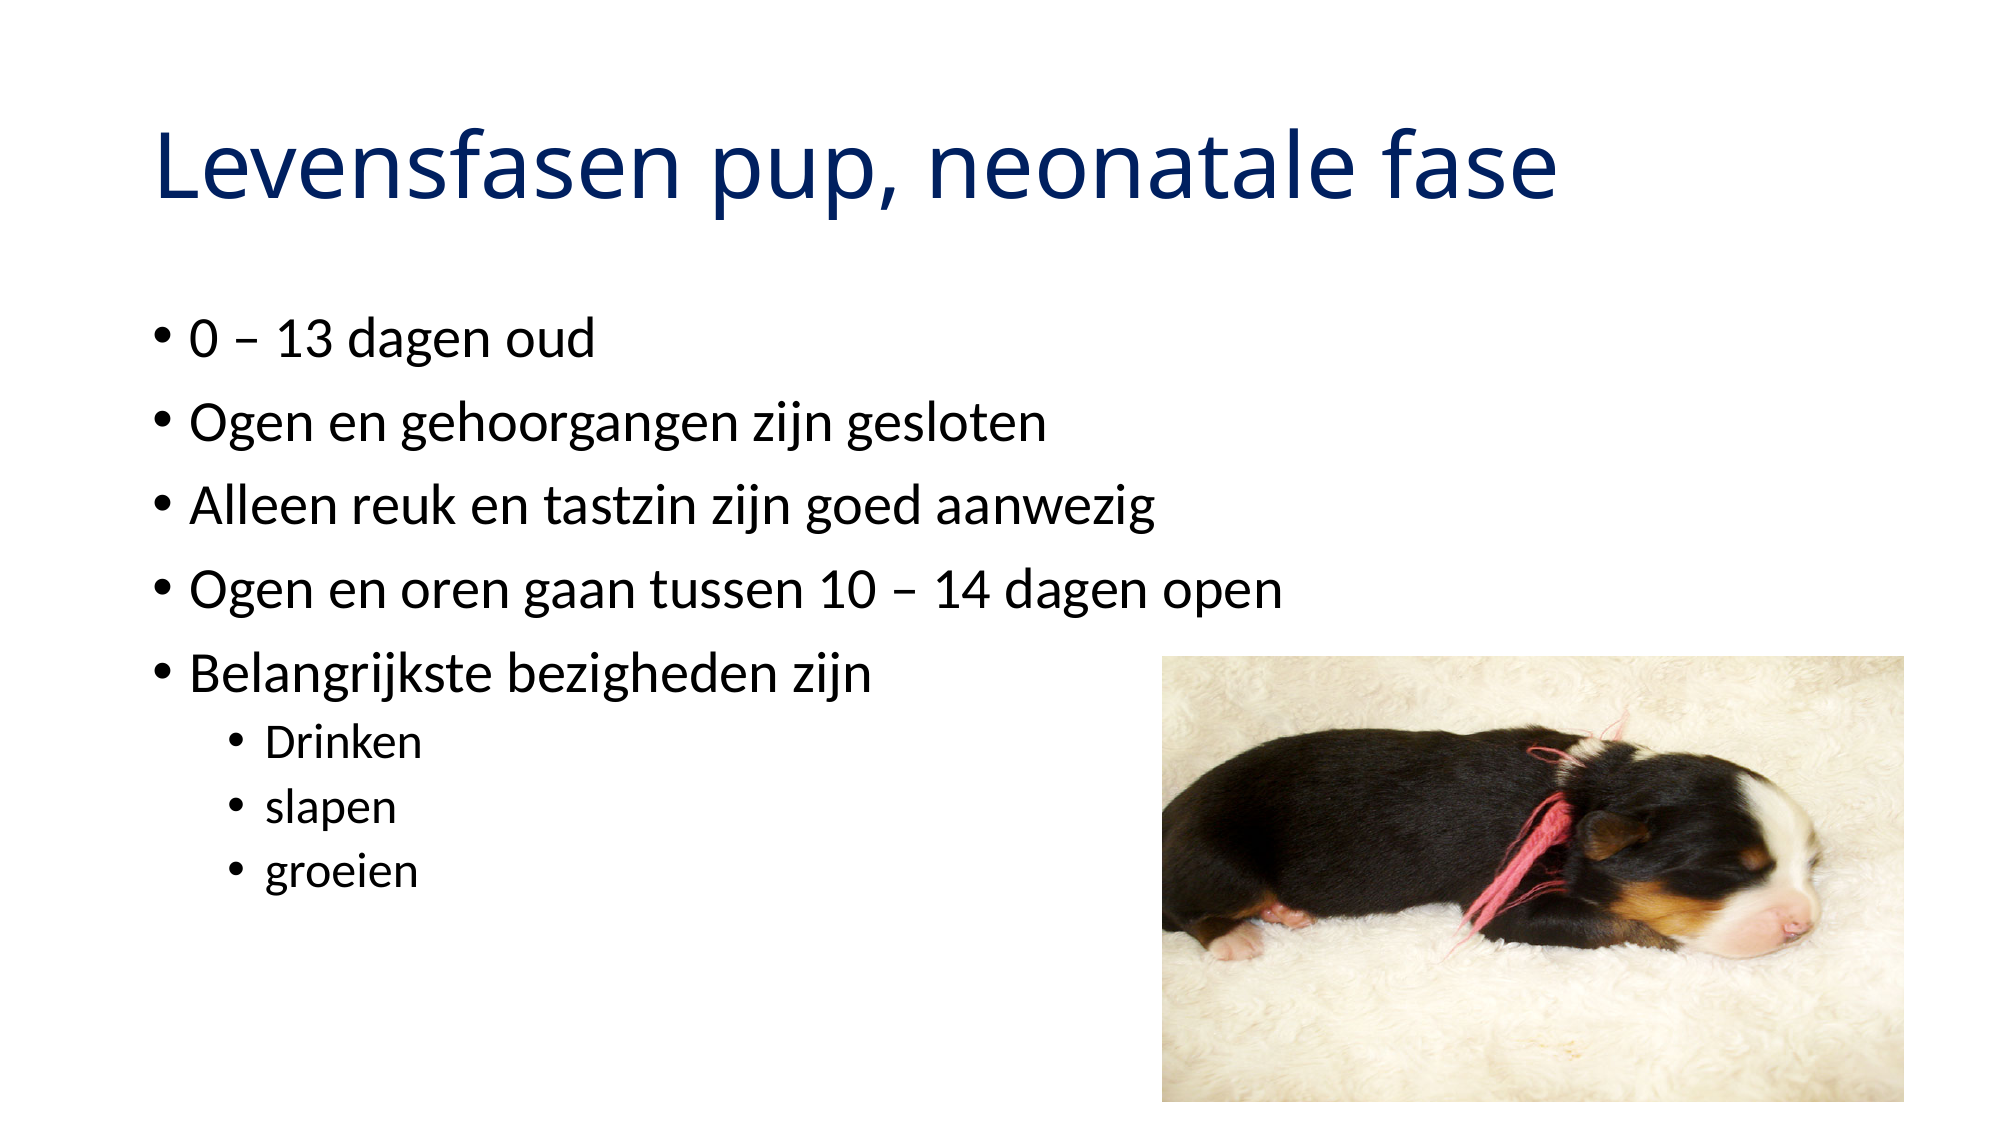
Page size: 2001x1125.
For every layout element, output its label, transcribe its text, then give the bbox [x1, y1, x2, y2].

list 0 – 13 dagen oud Ogen en gehoorgangen zijn gesloten Alleen reuk en tastzin zijn goed aanwezig Ogen en oren gaan tussen 10 – 14 dagen open Belangrijkste bezigheden zijn Drinken slapen groeien [137, 299, 1863, 1014]
title Levensfasen pup, neonatale fase [137, 59, 1863, 278]
picture [1162, 656, 1904, 1102]
